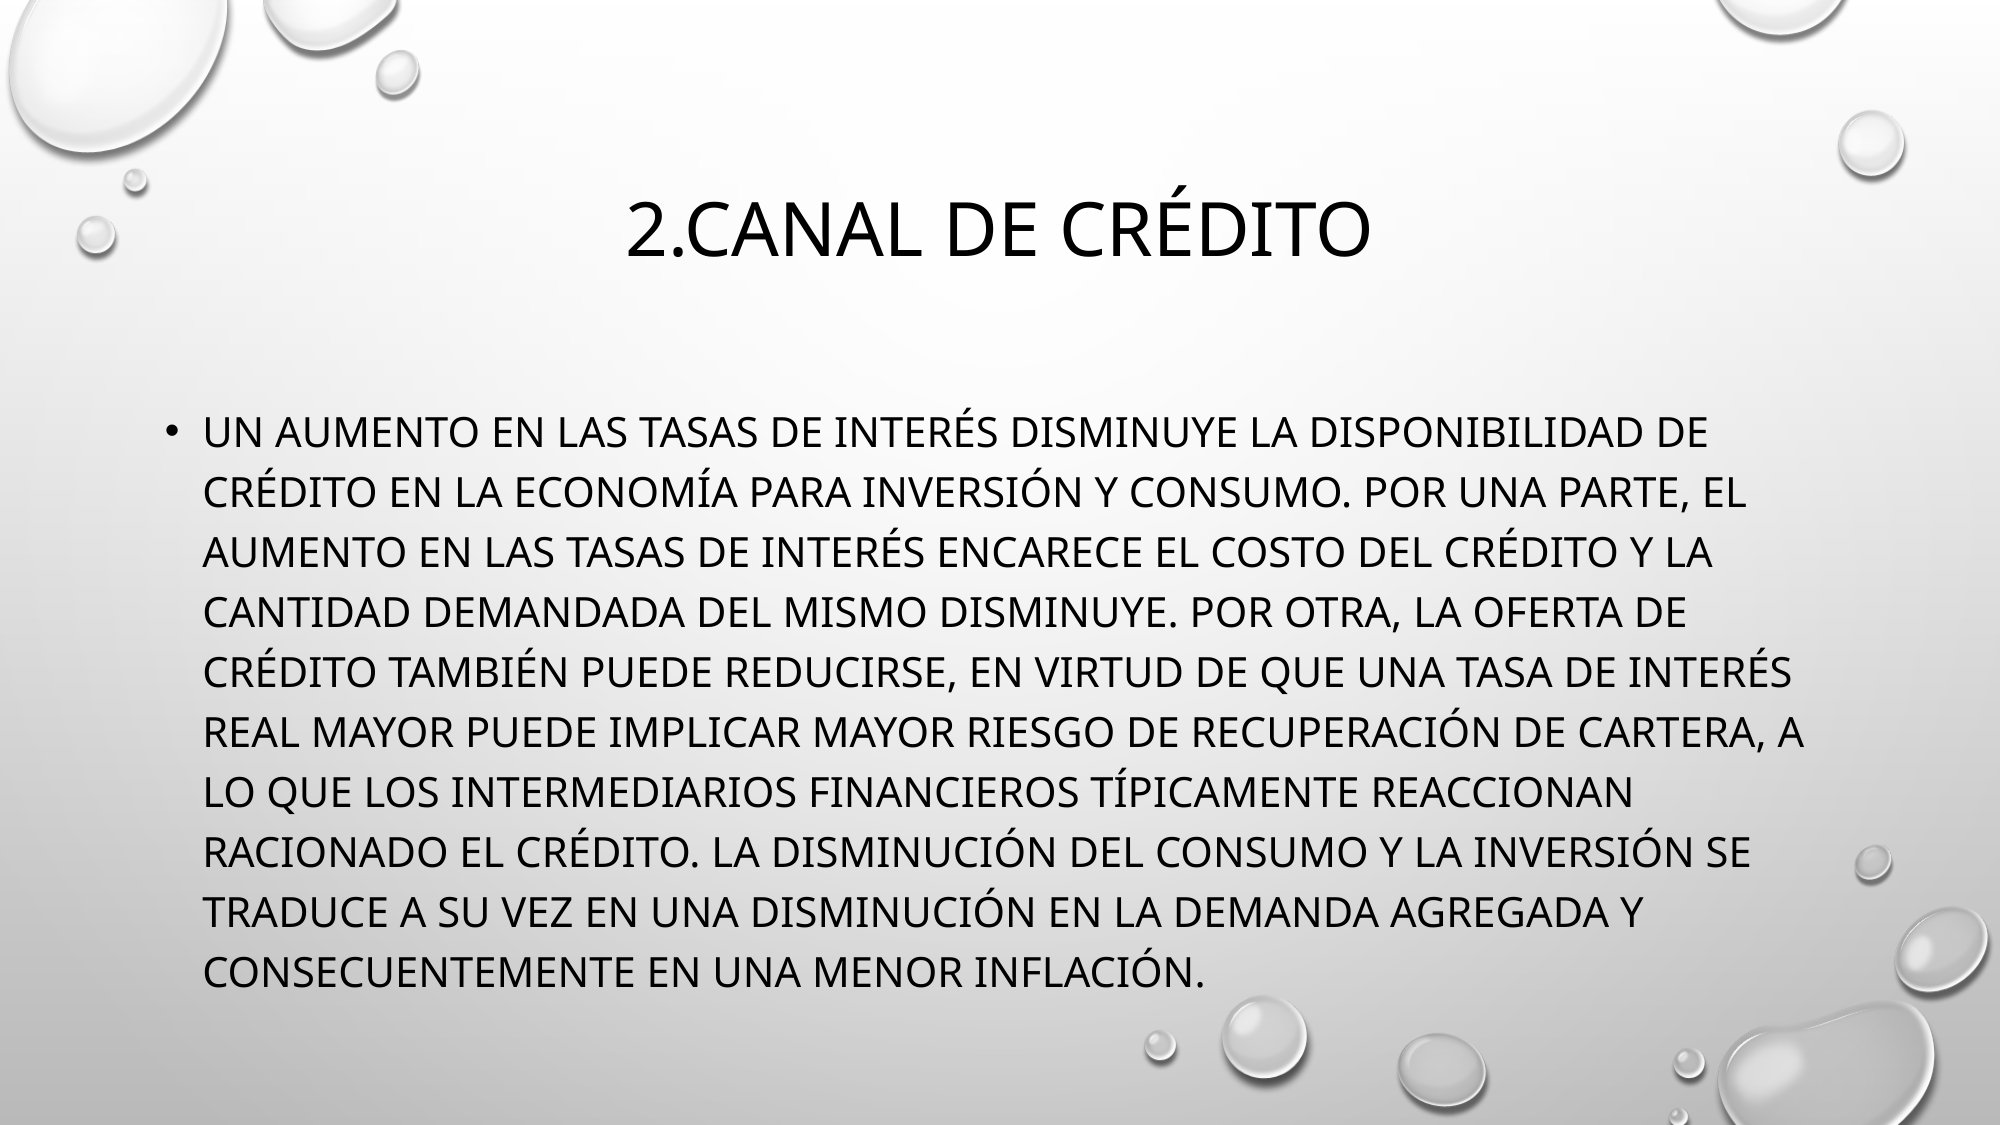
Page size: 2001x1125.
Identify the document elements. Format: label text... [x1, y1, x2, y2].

picture [0, 0, 2000, 1125]
title 2.Canal de crédito [149, 101, 1851, 364]
list Un aumento en las tasas de interÉs disminuye la disponibilidad de crÉdito en la economía para inversiÓn y consumo. Por una parte, el aumento en las tasas de interÉs encarece el costo del crÉdito y la cantidad demandada del mismo disminuye. Por otra, la oferta de crÉdito tambiÉn puede reducirse, en virtud de que una tasa de interÉs real mayor puede implicar mayor riesgo de recuperaciÓn de cartera, a lo que los intermediarios financieros tÍpicamente reaccionan racionado el crÉdito. La disminuciÓn del consumo y la inversiÓn se traduce a su vez en una disminuciÓn en la demanda agregada y consecuentemente en una menor inflaciÓn. [149, 388, 1850, 950]
